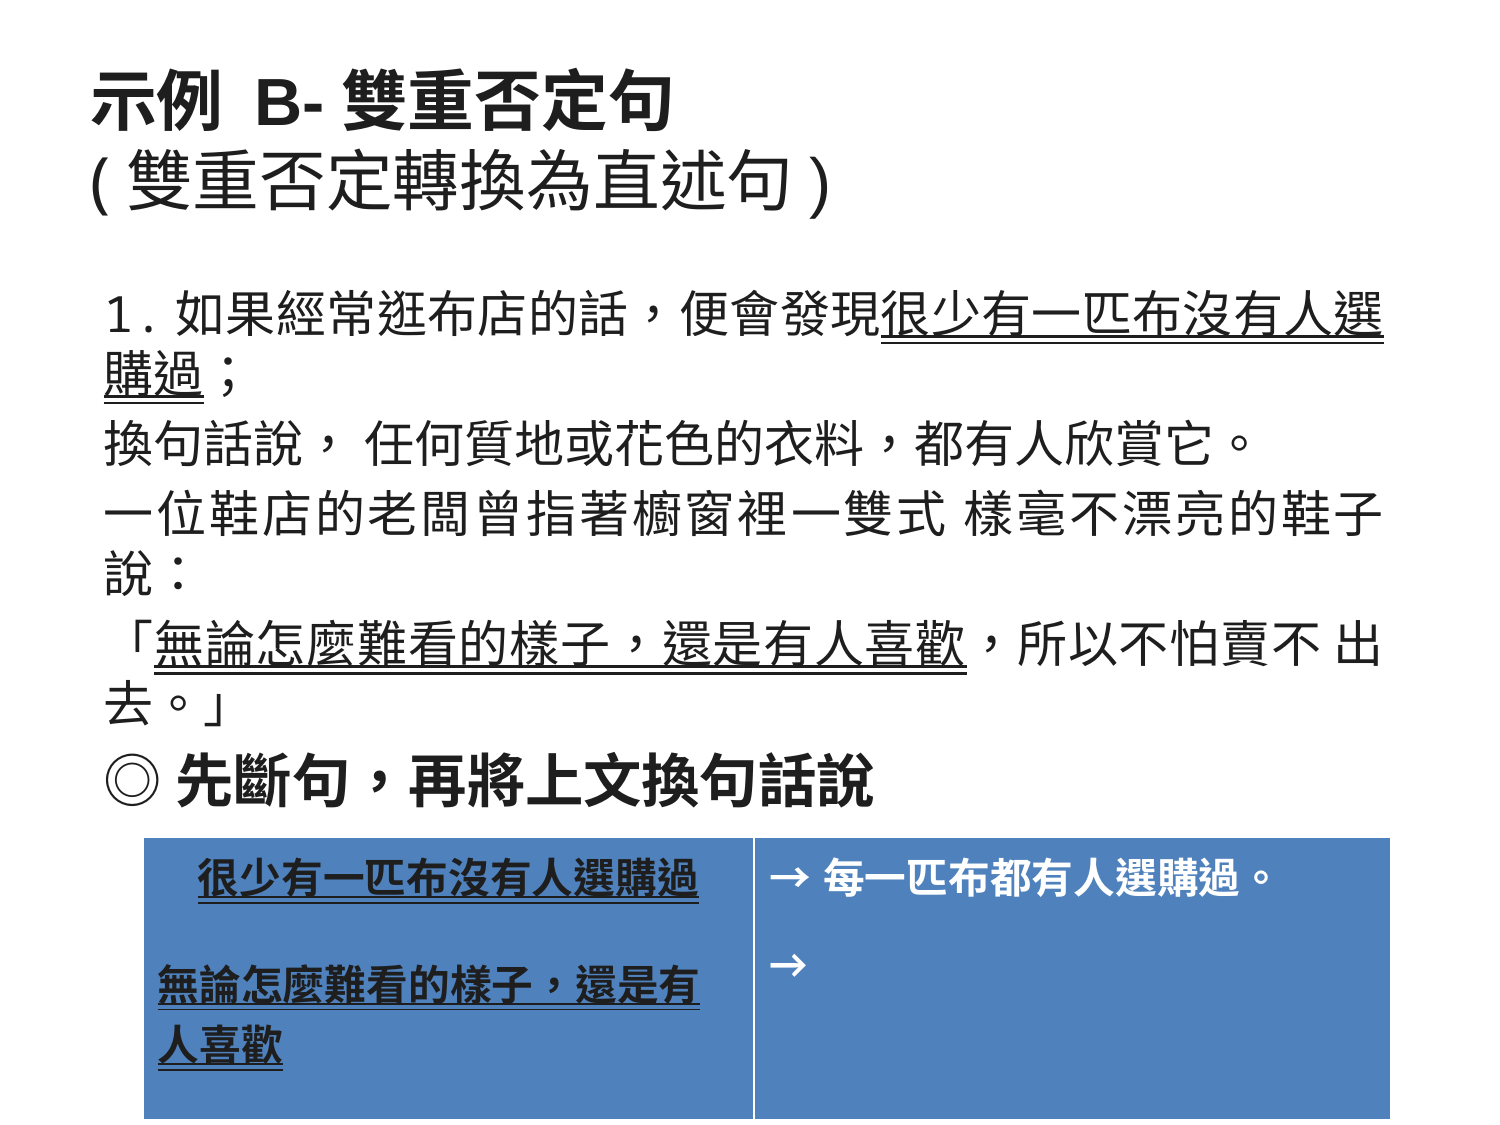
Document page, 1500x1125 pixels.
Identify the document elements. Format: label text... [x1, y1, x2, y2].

table_header →每一匹布都有人選購過。 → [755, 838, 1390, 1119]
table_header 很少有一匹布沒有人選購過 無論怎麼難看的樣子，還是有人喜歡 [144, 838, 753, 1119]
title 示例 B-雙重否定句 (雙重否定轉換為直述句) [75, 45, 1425, 233]
list 1.如果經常逛布店的話，便會發現很少有一匹布沒有人選購過； 換句話說， 任何質地或花色的衣料，都有人欣賞它。 一位鞋店的老闆曾指著櫥窗裡一雙式 樣毫不漂亮的鞋子說： 「無論怎麼難看的樣子，還是有人喜歡，所以不怕賣不 出去。」 ◎先斷句，再將上文換句話說 [75, 275, 1425, 1080]
